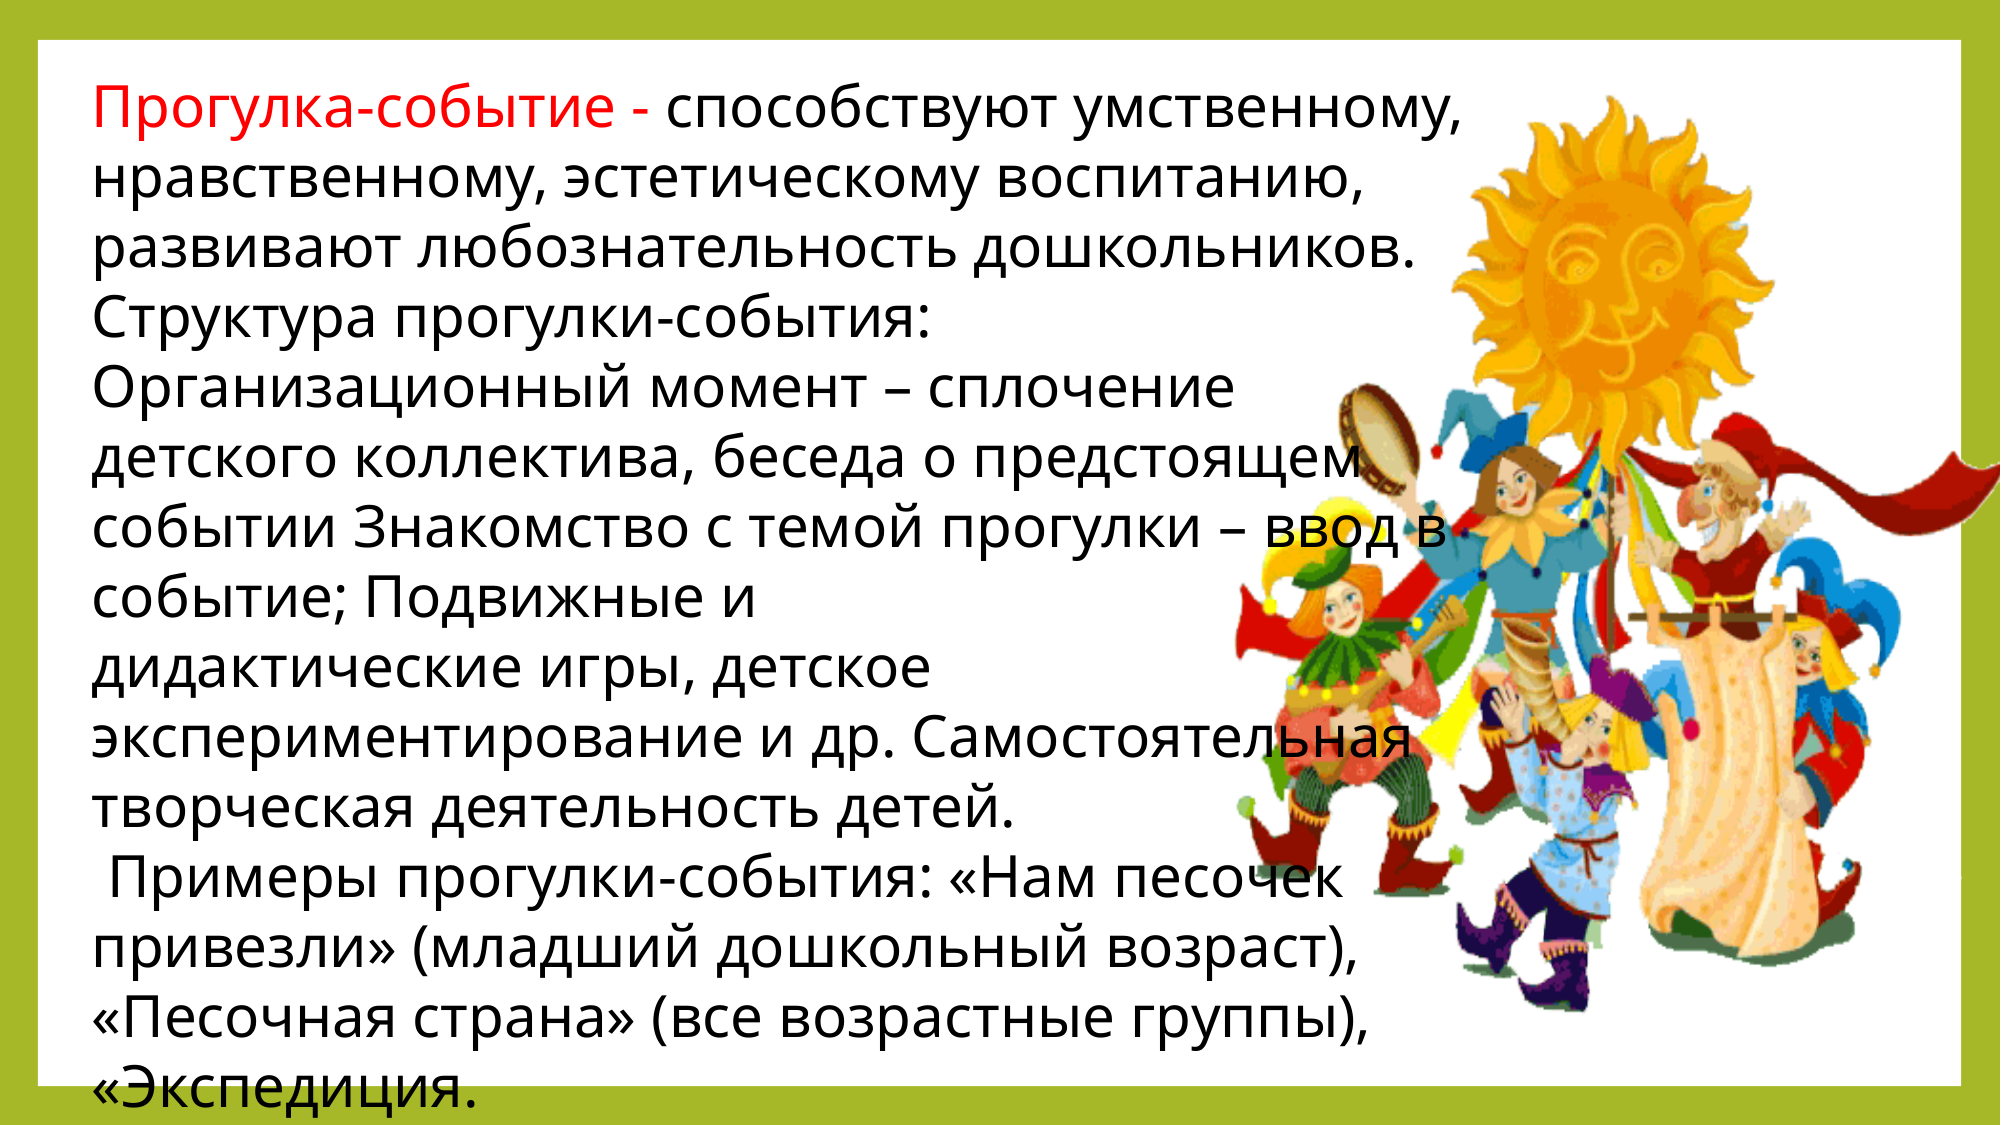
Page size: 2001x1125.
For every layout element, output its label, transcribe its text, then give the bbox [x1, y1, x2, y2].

text_box Прогулка-событие - способствуют умственному, нравственному, эстетическому воспитанию, развивают любознательность дошкольников. Структура прогулки-события: Организационный момент – сплочение детского коллектива, беседа о предстоящем событии Знакомство с темой прогулки – ввод в событие; Подвижные и дидактические игры, детское экспериментирование и др. Самостоятельная творческая деятельность детей. Примеры прогулки-события: «Нам песочек привезли» (младший дошкольный возраст), «Песочная страна» (все возрастные группы), «Экспедиция. Охотники за минералами» (старший дошкольный возраст), «С днем рождения, Земля!» (старший дошкольный возраст), «Первый полет космос» (старший дошкольный возраст). [77, 61, 1122, 1125]
picture [1128, 45, 2000, 1125]
